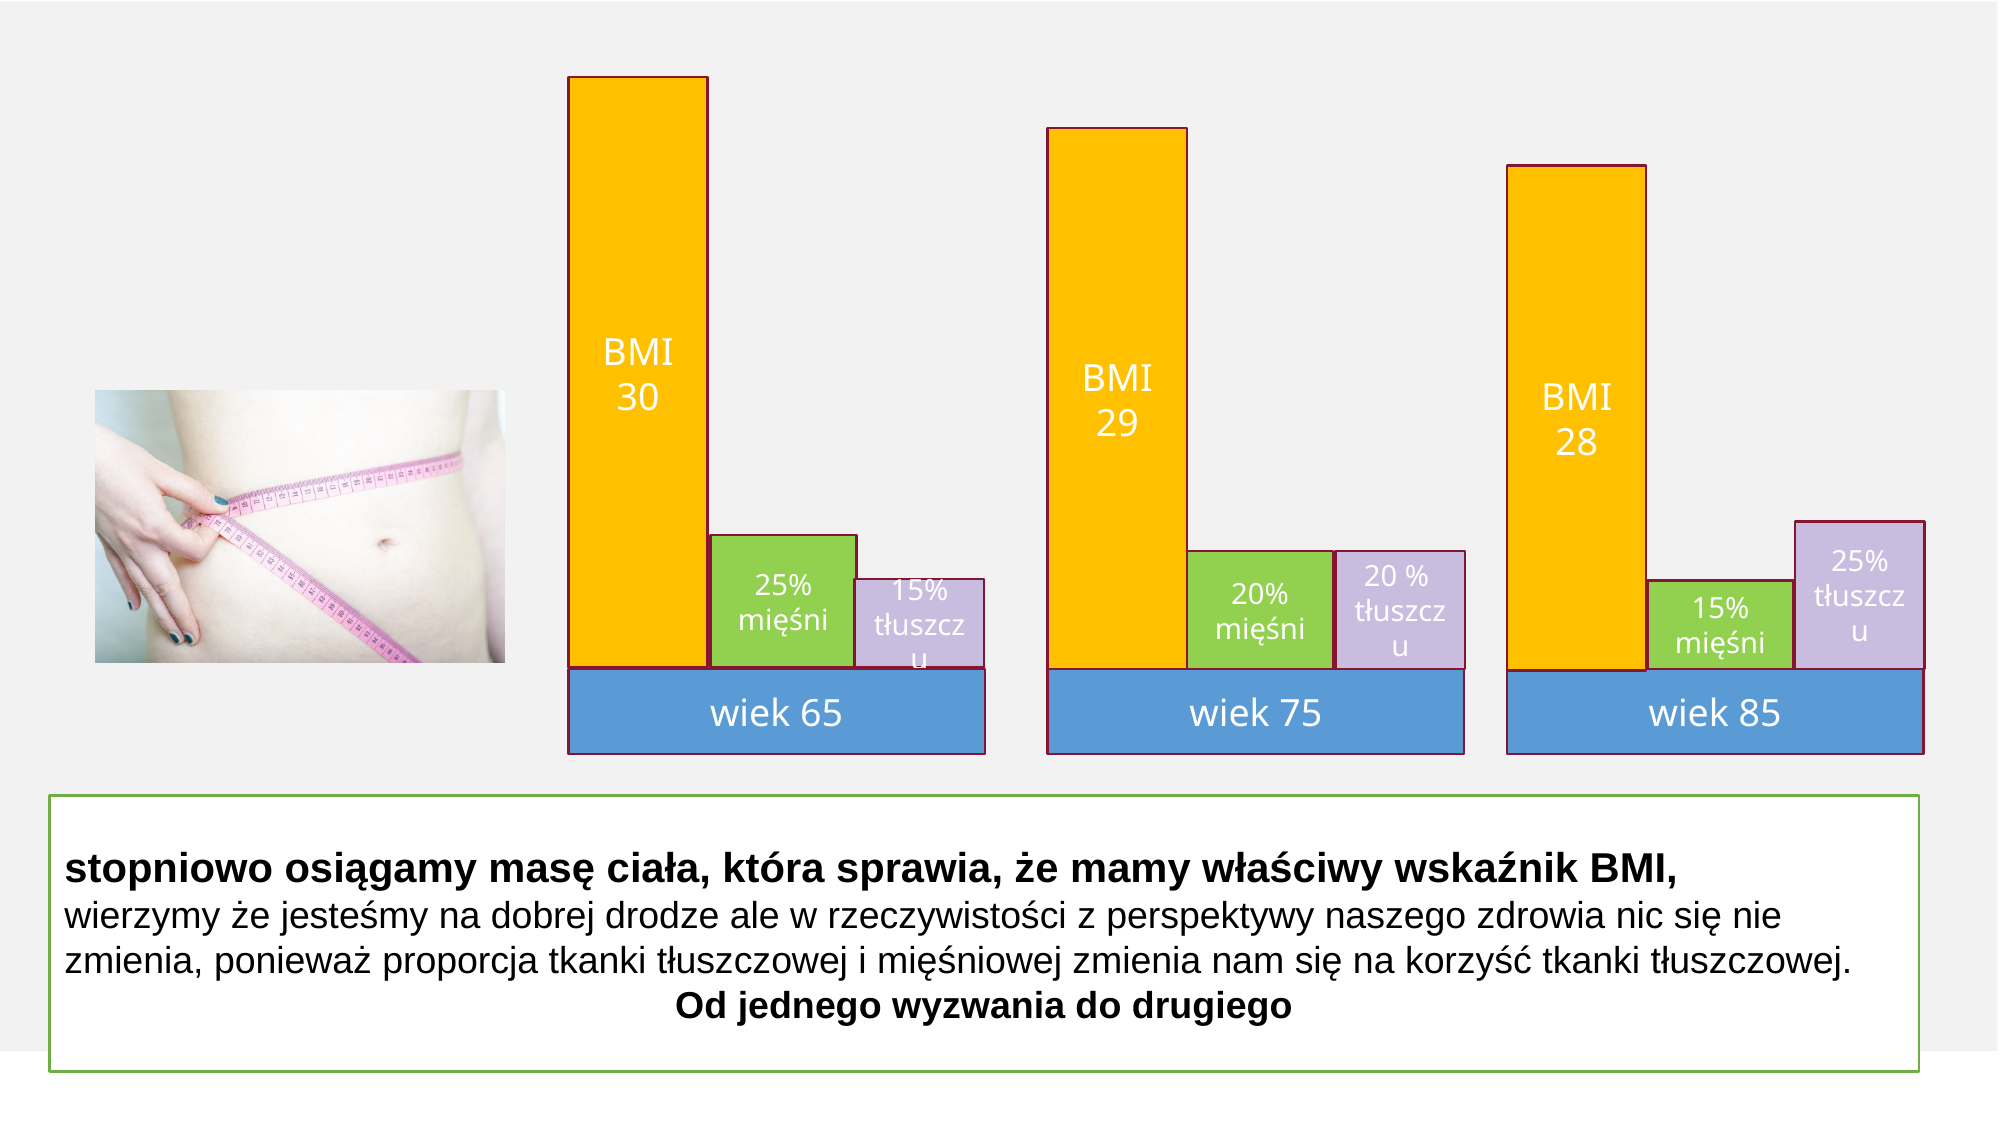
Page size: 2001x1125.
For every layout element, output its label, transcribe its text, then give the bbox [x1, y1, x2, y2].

text_box BMI 29 [1047, 127, 1187, 669]
text_box wiek 85 [1507, 669, 1924, 754]
text_box BMI 28 [1507, 165, 1647, 671]
text_box wiek 65 [568, 668, 985, 754]
text_box BMI 30 [568, 77, 708, 668]
text_box 15% tłuszczu [854, 579, 985, 668]
text_box wiek 75 [1047, 668, 1464, 754]
text_box 20 % tłuszczu [1335, 550, 1466, 669]
text_box stopniowo osiągamy masę ciała, która sprawia, że mamy właściwy wskaźnik BMI, wierzymy że jesteśmy na dobrej drodze ale w rzeczywistości z perspektywy naszego zdrowia nic się nie zmienia, ponieważ proporcja tkanki tłuszczowej i mięśniowej zmienia nam się na korzyść tkanki tłuszczowej. Od jednego wyzwania do drugiego [49, 795, 1919, 1072]
text_box 25% tłuszczu [1794, 521, 1925, 669]
text_box 15% mięśni [1647, 580, 1794, 669]
text_box 20% mięśni [1187, 550, 1334, 669]
text_box [0, 1, 1998, 1052]
picture [95, 390, 505, 663]
text_box 25% mięśni [710, 534, 857, 668]
